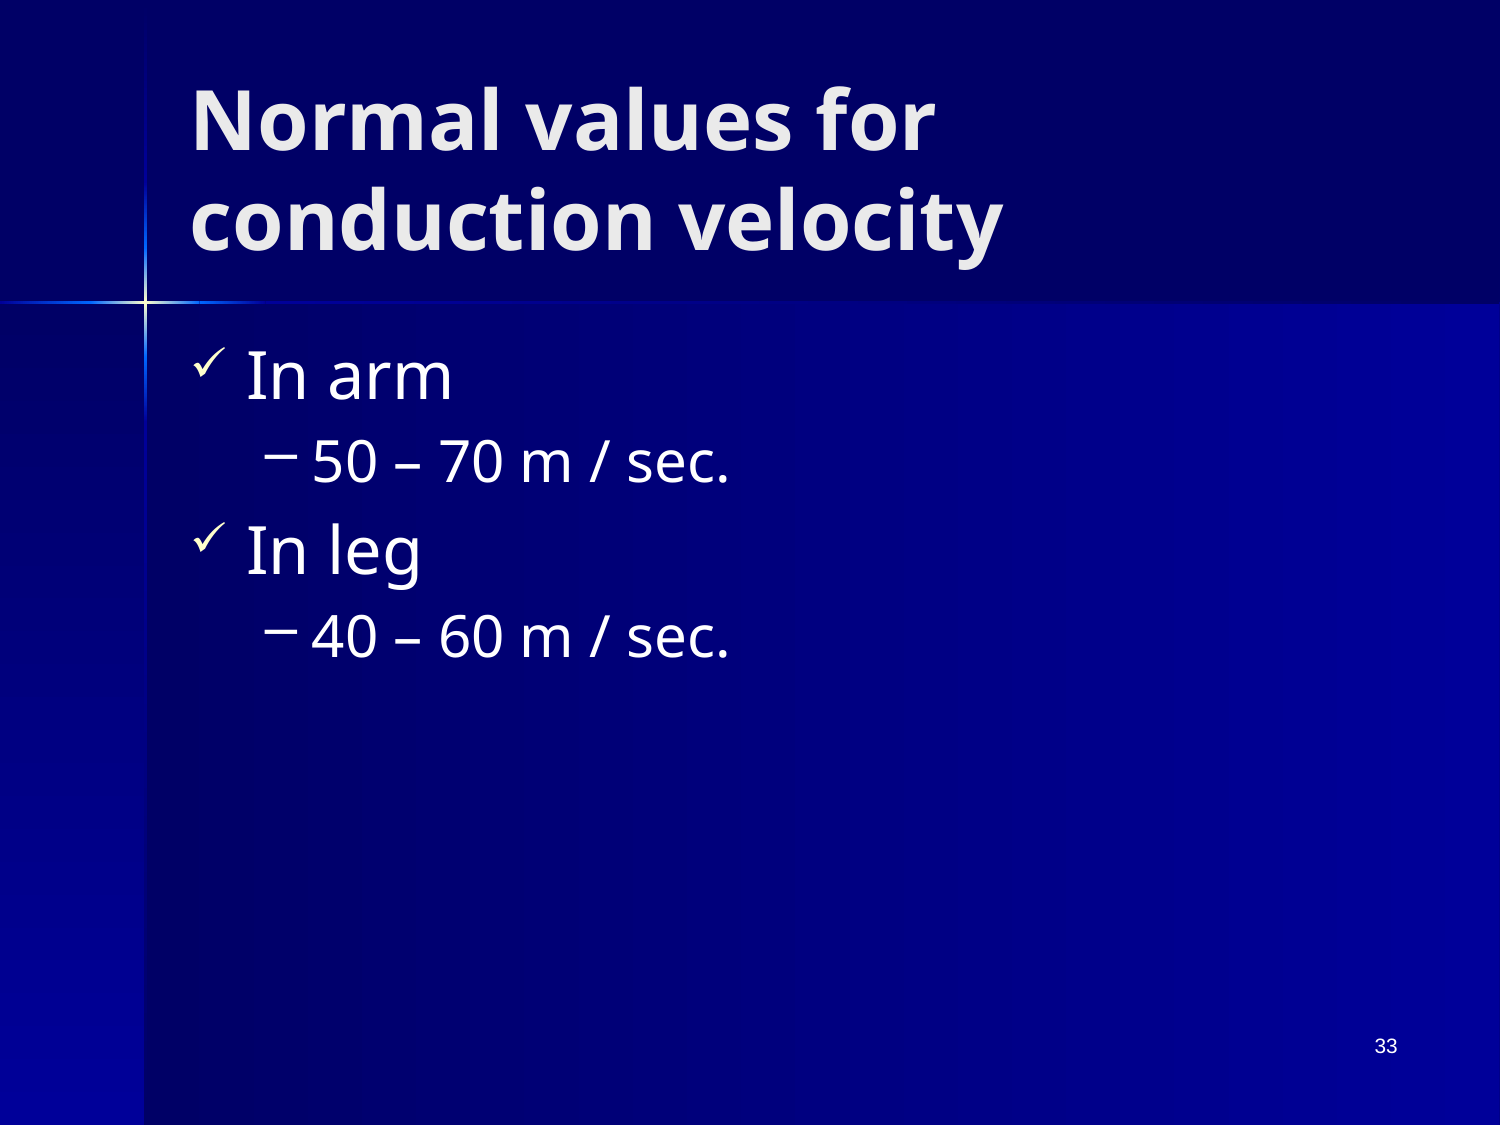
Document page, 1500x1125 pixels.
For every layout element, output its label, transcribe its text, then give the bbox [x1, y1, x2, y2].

list In arm 50 – 70 m / sec. In leg 40 – 60 m / sec. [174, 324, 1413, 1001]
title Normal values for conduction velocity [174, 49, 1413, 286]
slide_number 33 [1099, 1024, 1413, 1101]
